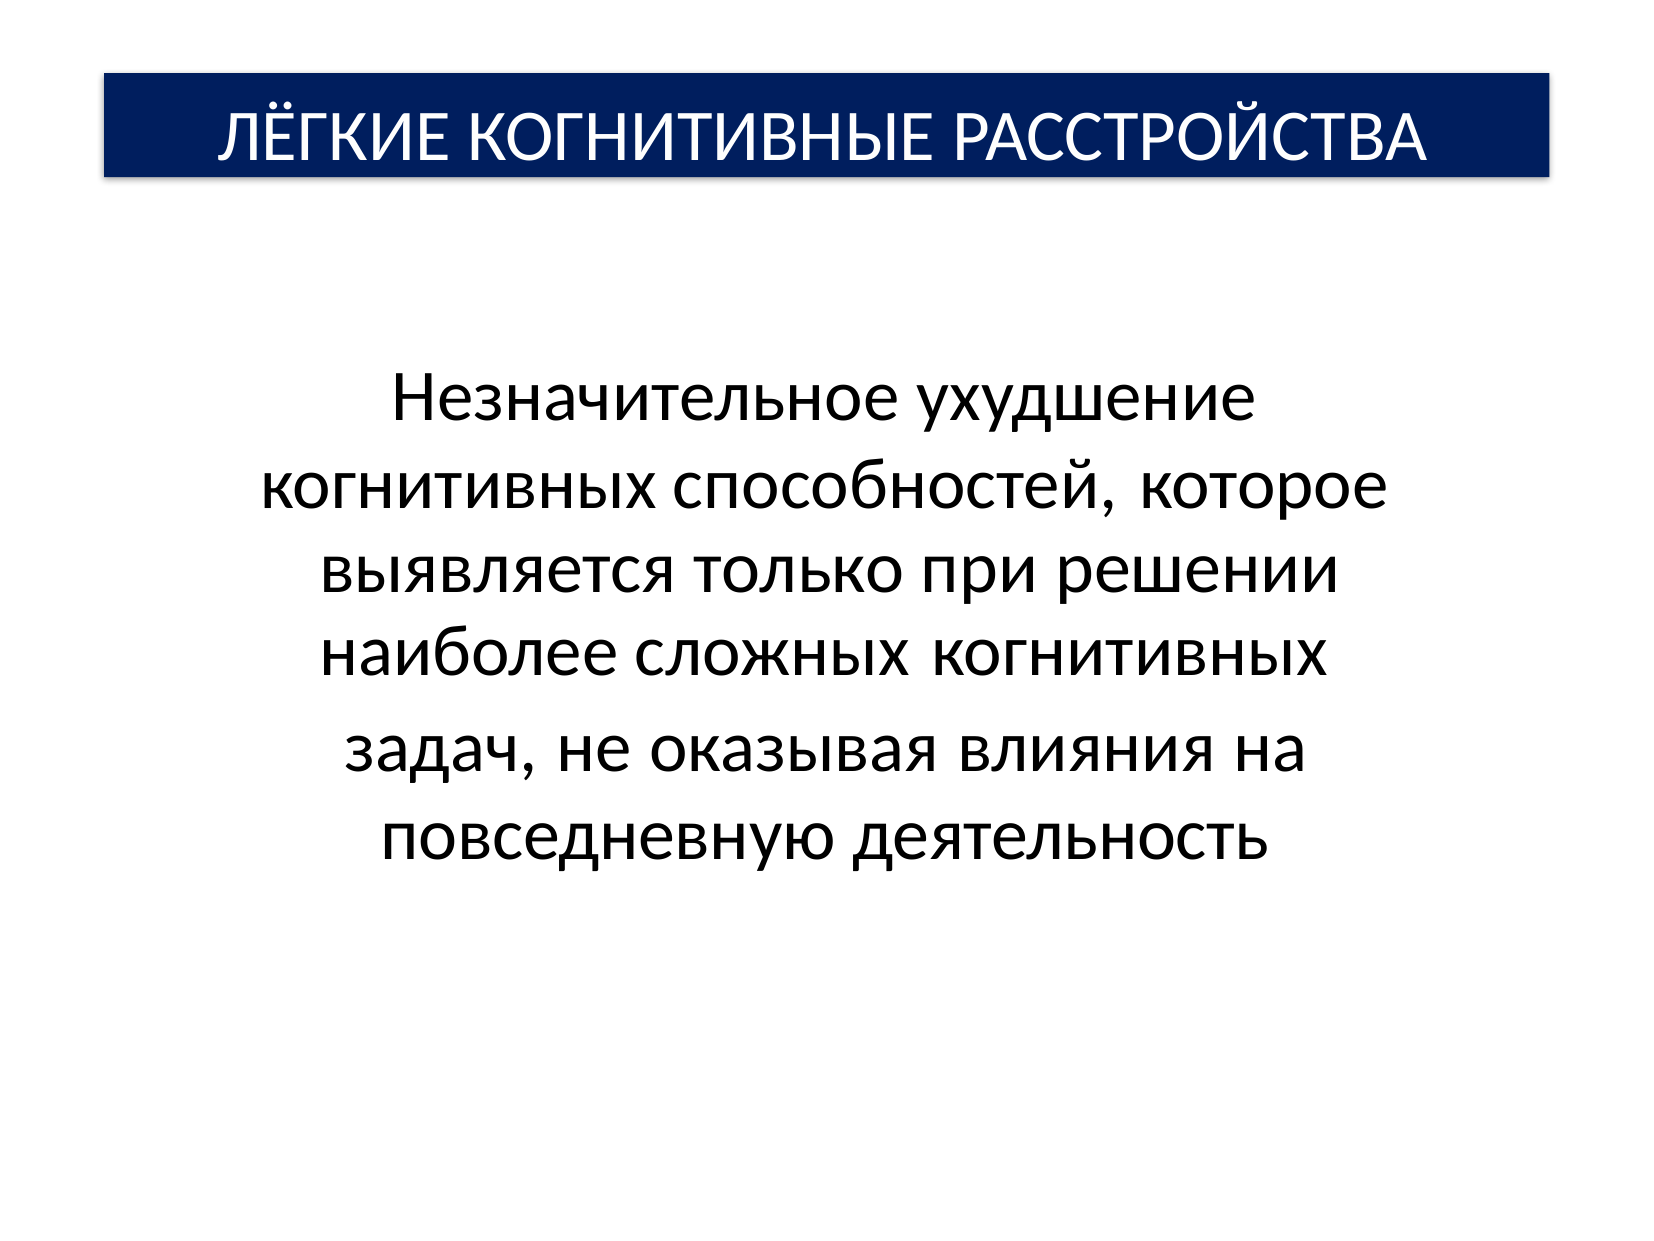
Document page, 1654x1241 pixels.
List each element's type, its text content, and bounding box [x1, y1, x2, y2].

text_box ЛЁГКИЕ КОГНИТИВНЫЕ РАССТРОЙСТВА Незначительное ухудшение когнитивных способностей, которое выявляется только при решении наиболее сложных когнитивных задач, не оказывая влияния на повседневную деятельность [217, 87, 1438, 875]
text_box [102, 71, 1552, 179]
